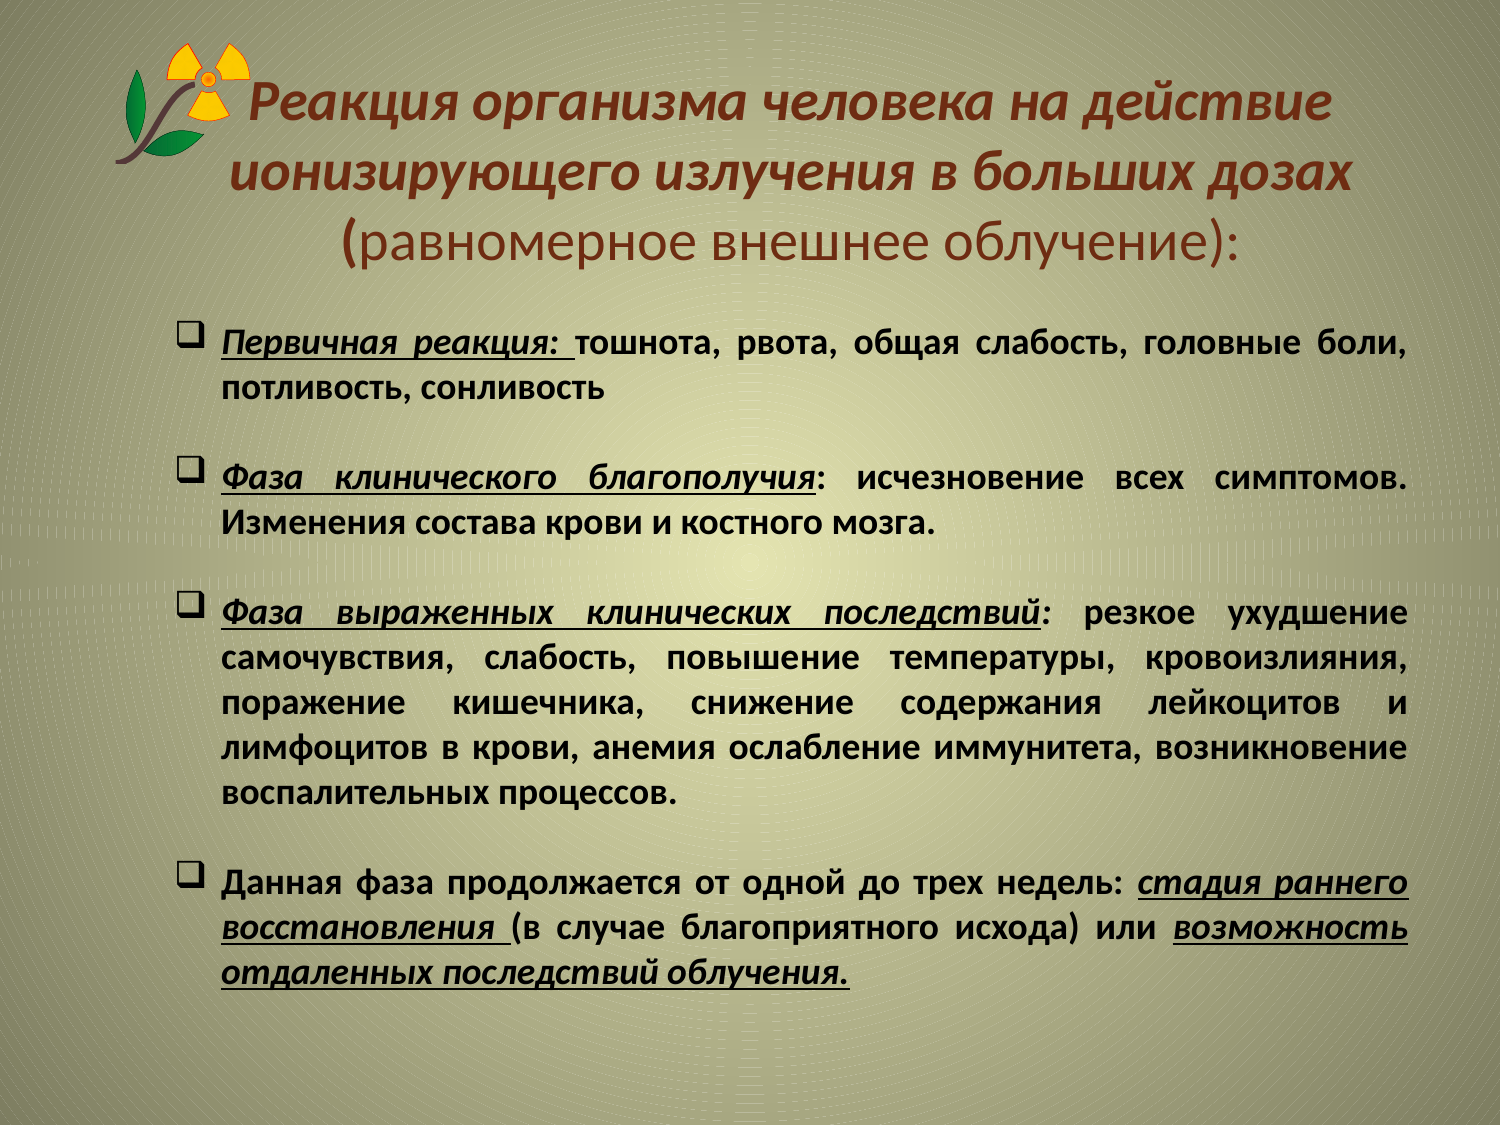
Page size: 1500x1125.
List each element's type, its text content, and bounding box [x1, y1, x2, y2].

text_box Реакция организма человека на действие ионизирующего излучения в больших дозах (равномерное внешнее облучение): Первичная реакция: тошнота, рвота, общая слабость, головные боли, потливость, сонливость Фаза клинического благополучия: исчезновение всех симптомов. Изменения состава крови и костного мозга. Фаза выраженных клинических последствий: резкое ухудшение самочувствия, слабость, повыше­ние температуры, кровоизлияния, поражение кишечника, снижение содержания лейкоцитов и лимфоцитов в крови, анемия ослабление иммунитета, возникновение воспалительных процессов. Данная фаза продолжается от одной до трех недель: стадия раннего восстановления (в случае благоприятного исхода) или возможность отдаленных последствий облучения. [159, 55, 1424, 1045]
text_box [114, 42, 251, 165]
